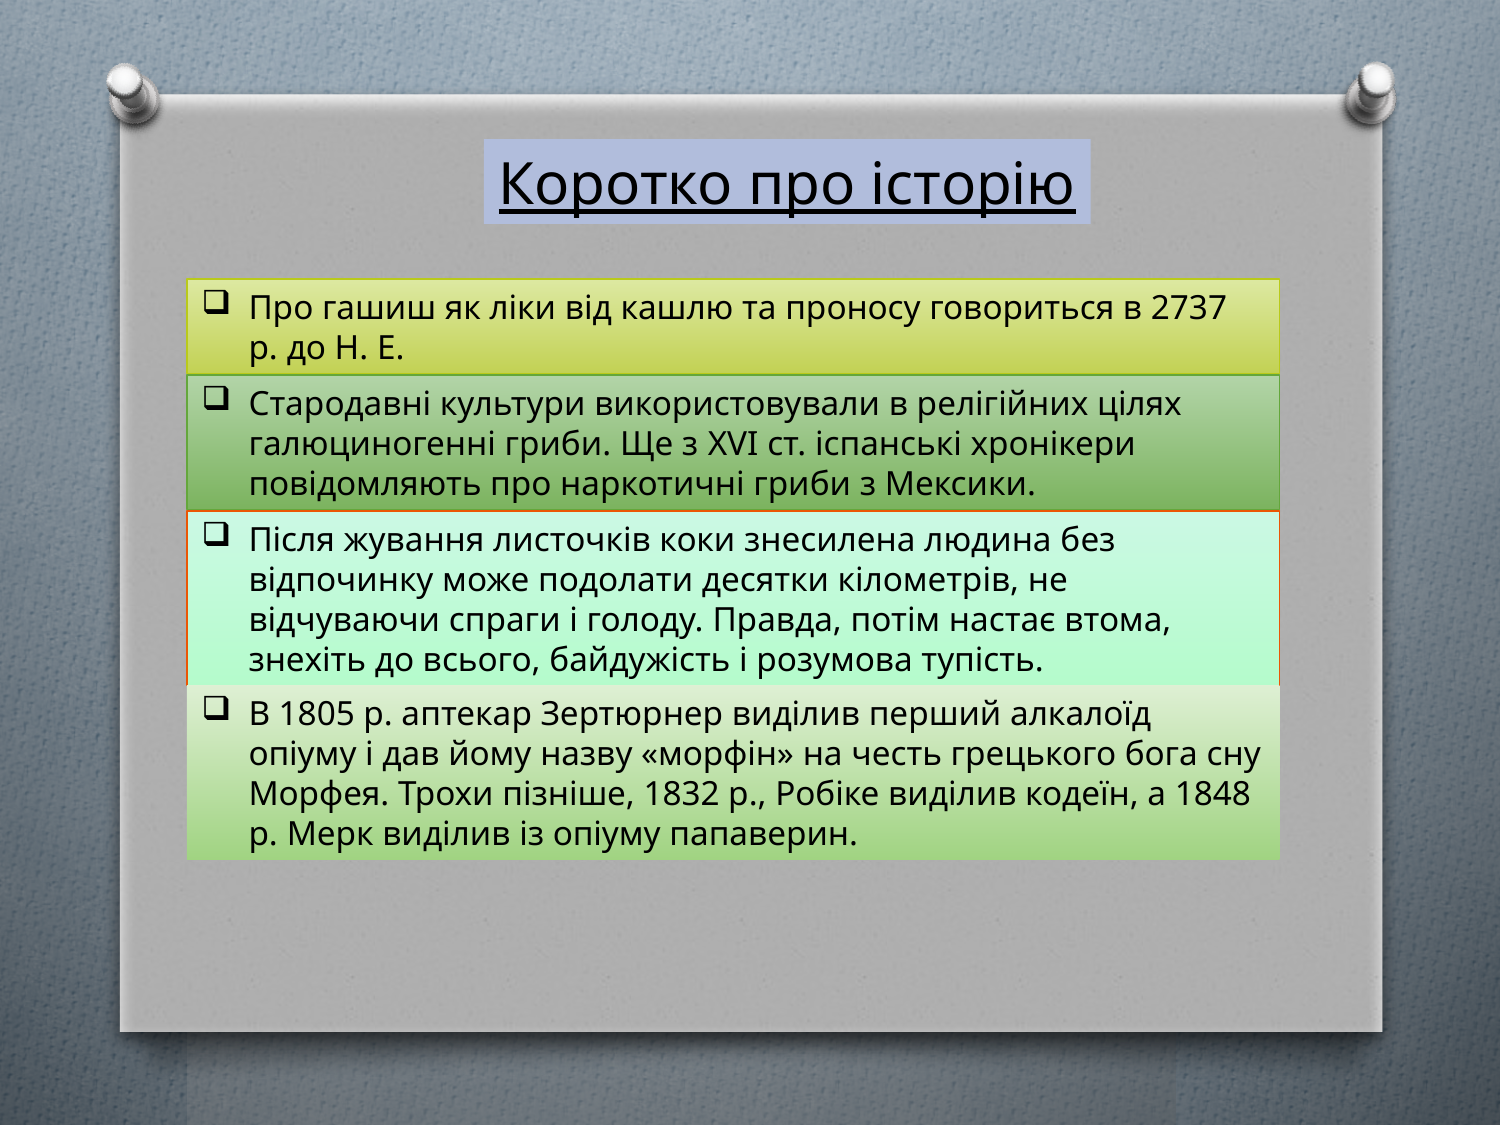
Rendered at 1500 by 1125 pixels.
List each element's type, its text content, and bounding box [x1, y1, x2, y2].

text_box Після жування листочків коки знесилена людина без відпочинку може подолати десятки кілометрів, не відчуваючи спраги і голоду. Правда, потім настає втома, знехіть до всього, байдужість і розумова тупість. [186, 510, 1280, 685]
picture [1317, 35, 1439, 156]
picture [75, 29, 198, 153]
text_box Коротко про історію [483, 139, 1091, 224]
text_box Про гашиш як ліки від кашлю та проносу говориться в 2737 р. до Н. Е. [186, 278, 1280, 374]
text_box В 1805 р. аптекар Зертюрнер виділив перший алкалоїд опіуму і дав йому назву «морфін» на честь грецького бога сну Морфея. Трохи пізніше, 1832 р., Робіке виділив кодеїн, а 1848 р. Мерк виділив із опіуму папаверин. [186, 685, 1280, 860]
text_box Стародавні культури використовували в релігійних цілях галюциногенні гриби. Ще з XVI ст. іспанські хронікери повідомляють про наркотичні гриби з Мексики. [186, 374, 1280, 510]
